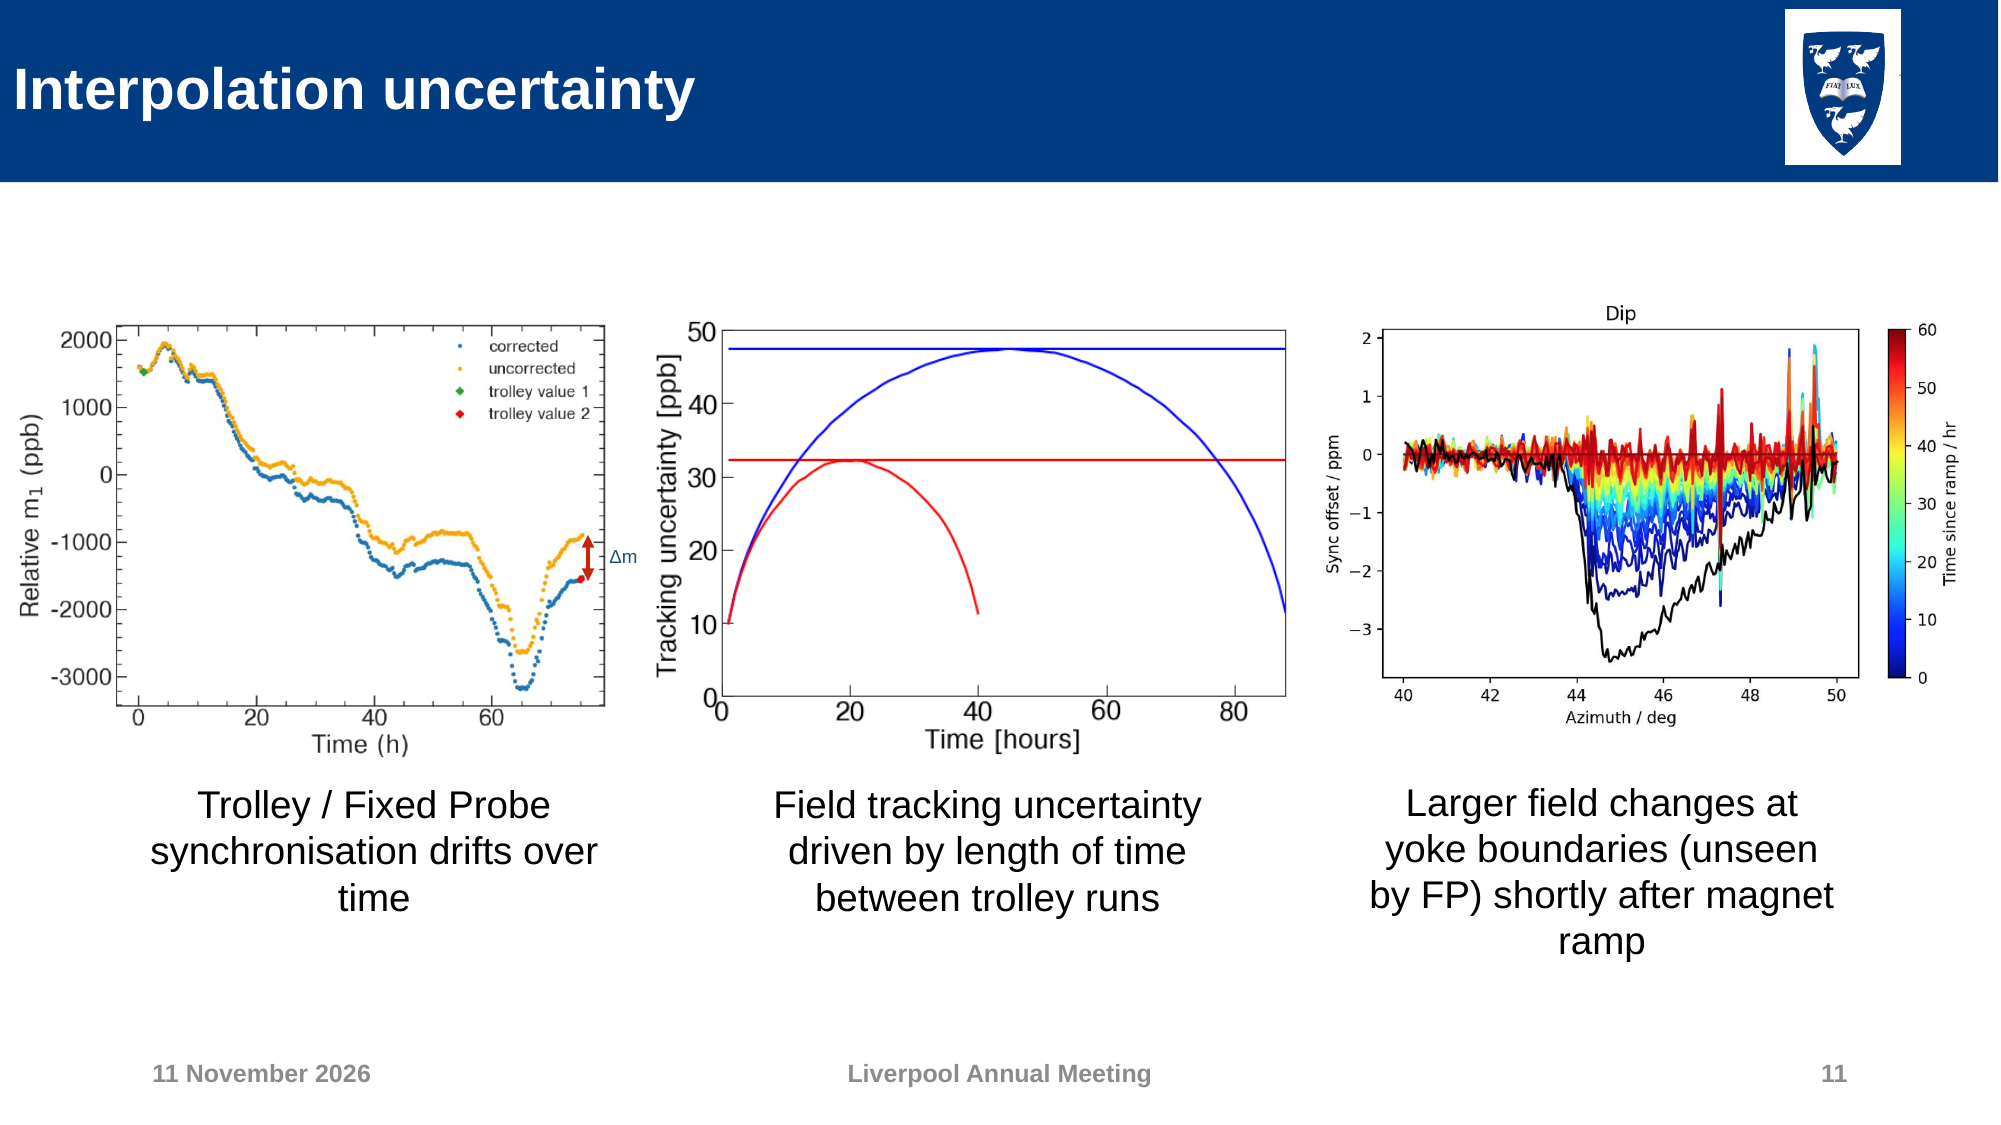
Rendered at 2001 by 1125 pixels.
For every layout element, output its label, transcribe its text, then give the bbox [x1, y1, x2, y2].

slide_number 11 [1412, 1042, 1863, 1103]
picture [1784, 8, 1902, 165]
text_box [0, 313, 645, 983]
picture [1299, 268, 1968, 740]
text_box Interpolation uncertainty [0, 0, 1999, 183]
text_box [650, 313, 1293, 983]
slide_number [137, 1042, 588, 1103]
footer Liverpool Annual Meeting [662, 1042, 1338, 1103]
text_box Larger field changes at yoke boundaries (unseen by FP) shortly after magnet ramp [1360, 777, 1843, 981]
